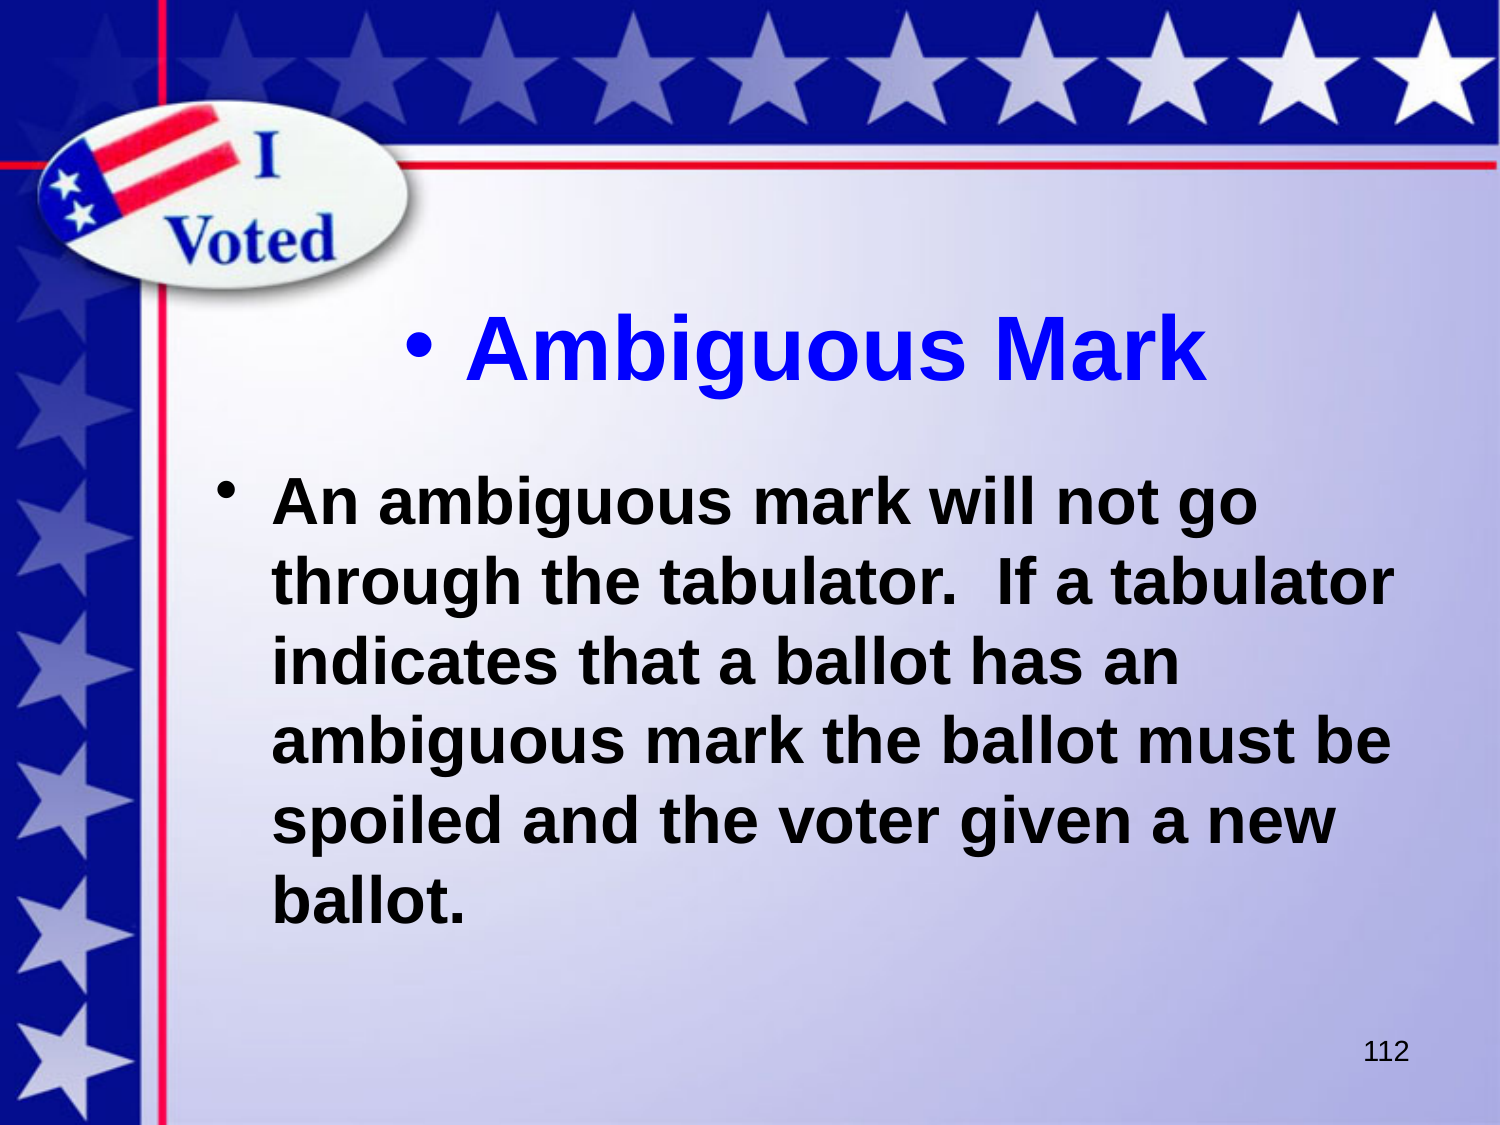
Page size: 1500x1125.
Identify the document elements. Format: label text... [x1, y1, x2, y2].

title Ambiguous Mark [187, 287, 1426, 401]
list An ambiguous mark will not go through the tabulator. If a tabulator indicates that a ballot has an ambiguous mark the ballot must be spoiled and the voter given a new ballot. [199, 449, 1426, 951]
picture [0, 0, 1500, 1125]
slide_number 112 [1074, 1024, 1426, 1103]
